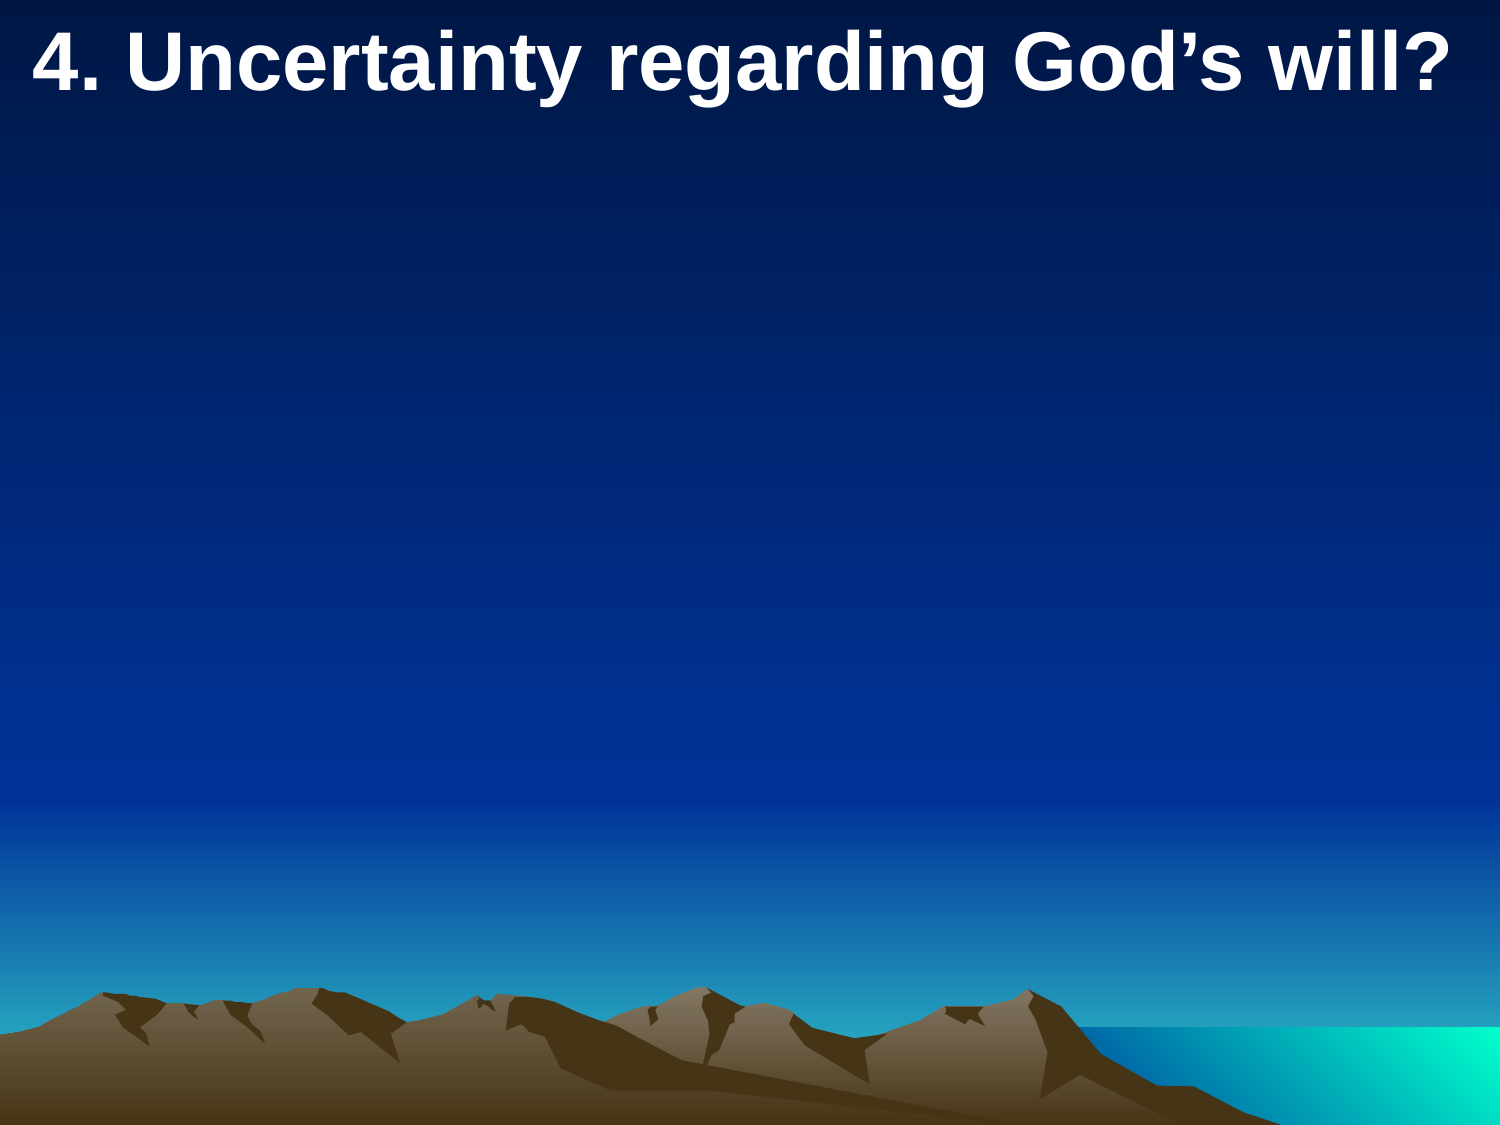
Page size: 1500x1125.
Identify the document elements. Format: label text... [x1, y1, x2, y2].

text_box 4. Uncertainty regarding God’s will? [12, 0, 1475, 315]
